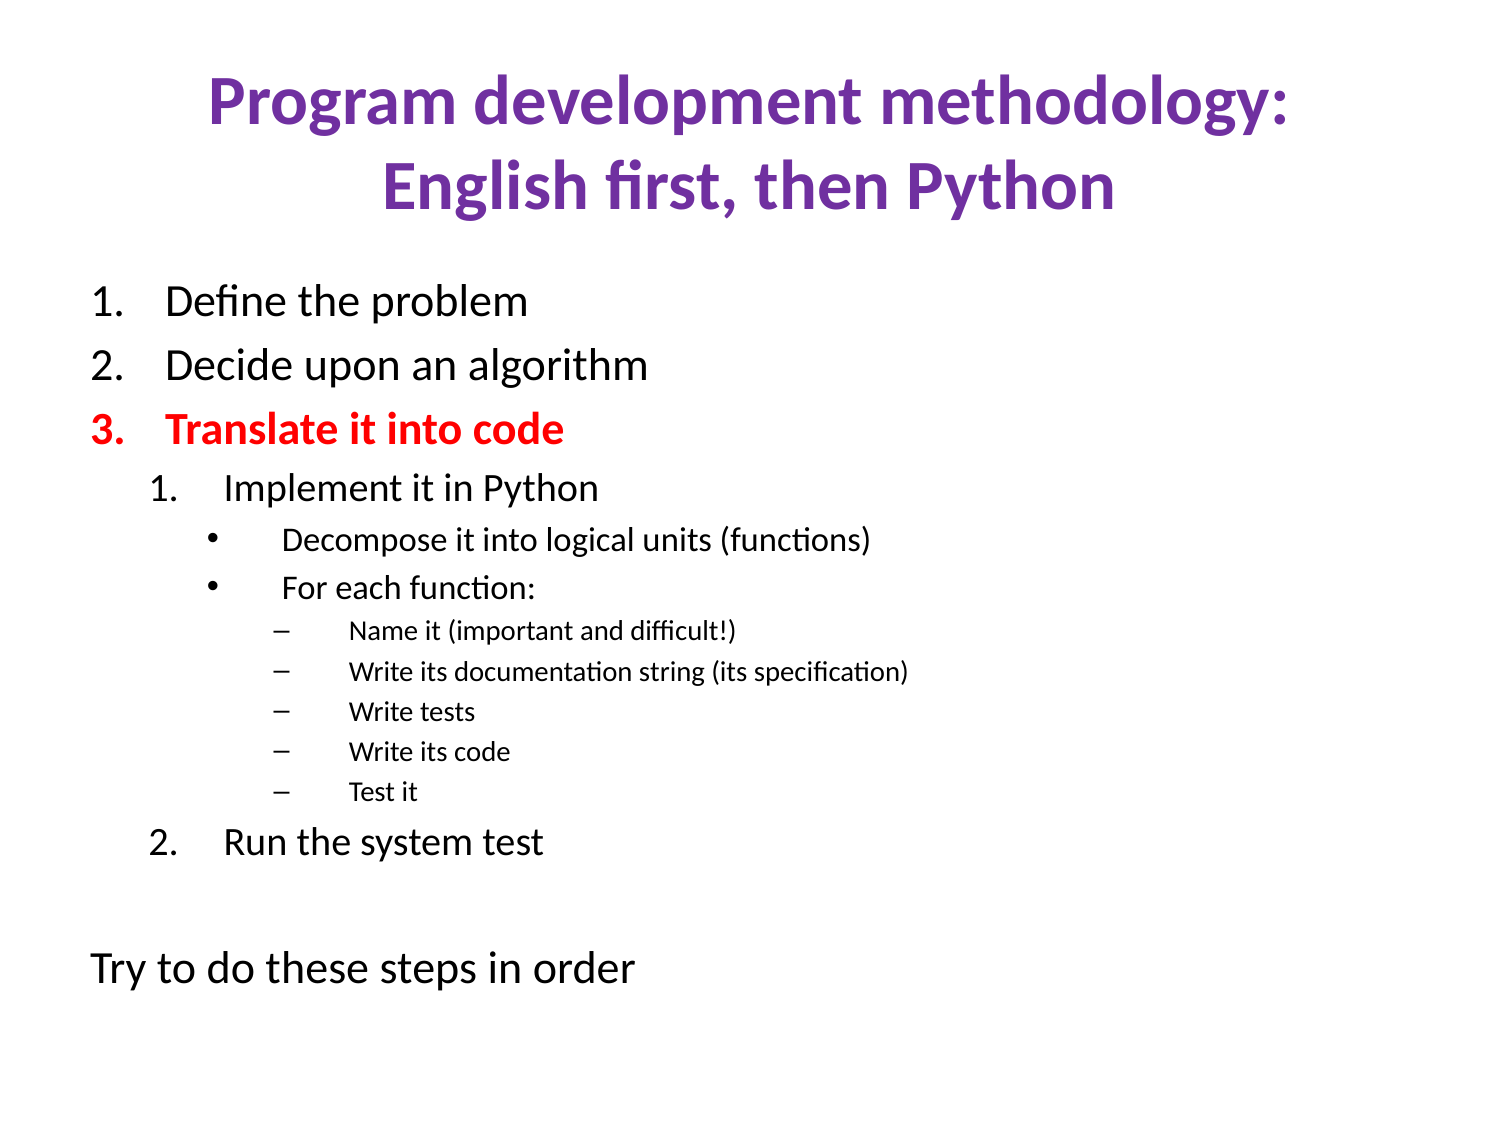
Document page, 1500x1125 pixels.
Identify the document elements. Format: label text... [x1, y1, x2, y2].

title Program development methodology: English first, then Python [75, 45, 1425, 233]
list Define the problem Decide upon an algorithm Translate it into code Implement it in Python Decompose it into logical units (functions) For each function: Name it (important and difficult!) Write its documentation string (its specification) Write tests Write its code Test it Run the system test Try to do these steps in order [75, 262, 1425, 1005]
